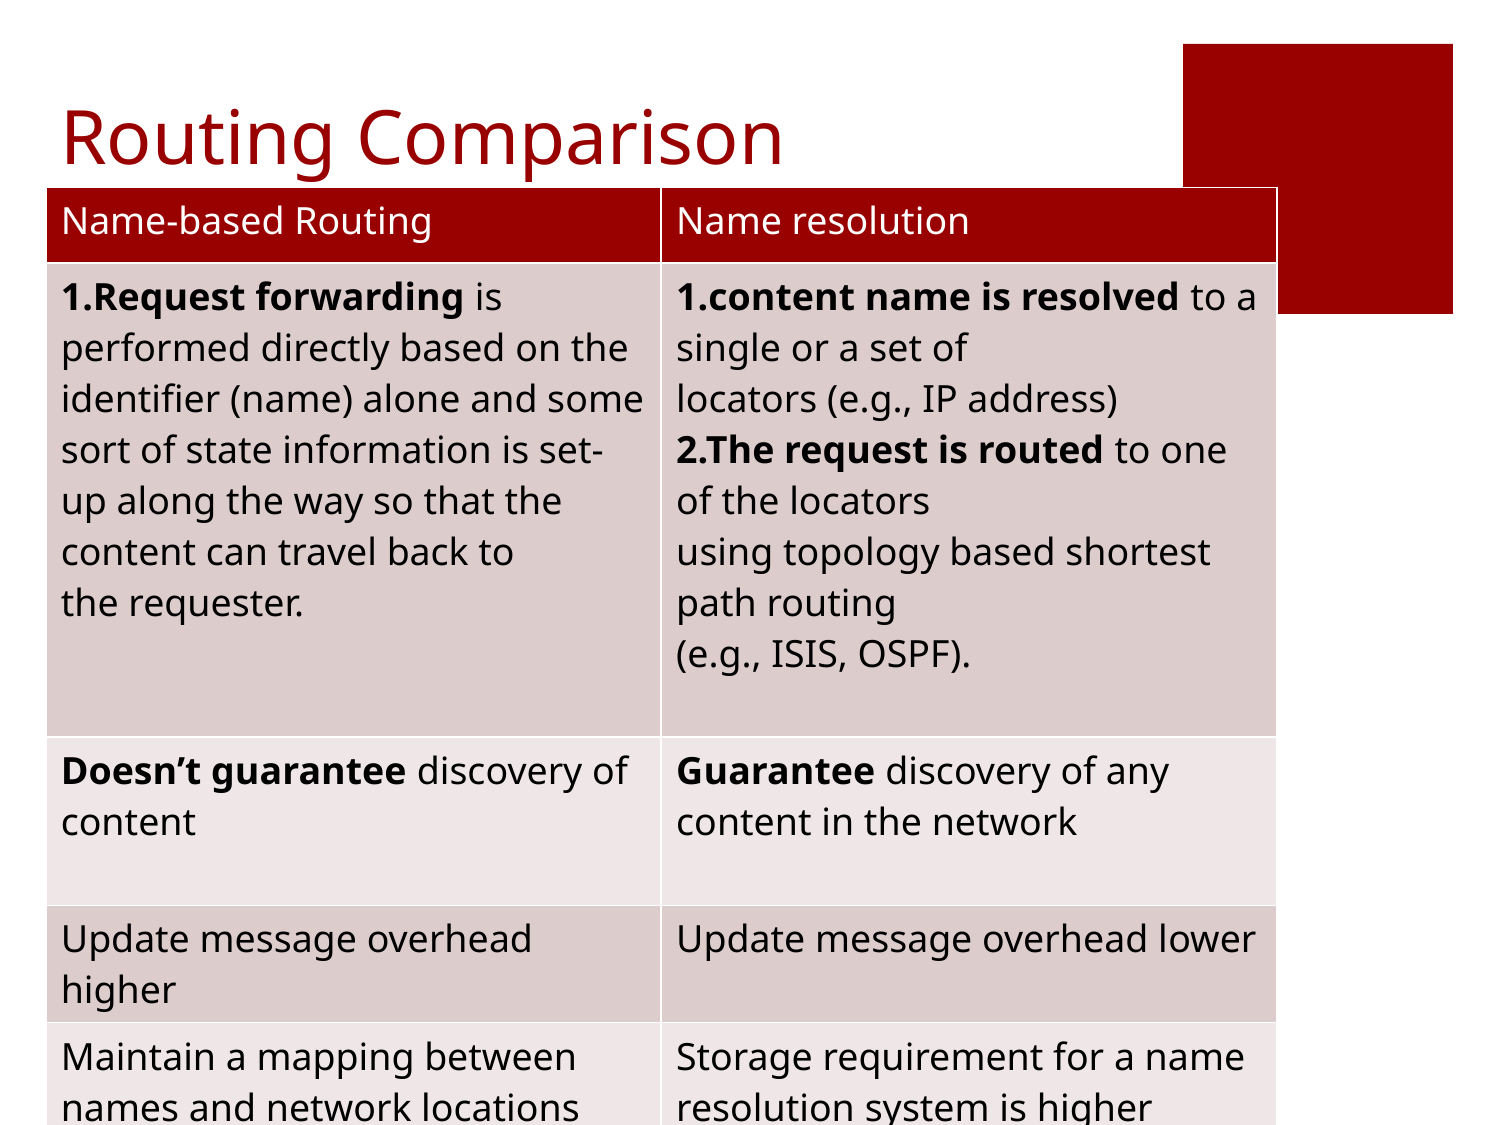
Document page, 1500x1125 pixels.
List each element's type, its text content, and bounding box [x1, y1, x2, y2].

table_cell Update message overhead lower [662, 906, 1276, 1022]
table_cell Update message overhead higher [47, 906, 660, 1022]
table_cell Storage requirement for a name resolution system is higher [662, 1023, 1276, 1125]
table_cell Guarantee discovery of any content in the network [662, 738, 1276, 905]
table_cell Doesn’t guarantee discovery of content [47, 738, 660, 905]
table_cell 1.content name is resolved to a single or a set of locators (e.g., IP address) 2.The request is routed to one of the locators using topology based shortest path routing (e.g., ISIS, OSPF). [662, 264, 1276, 736]
title Routing Comparison [45, 0, 1113, 187]
table_header Name-based Routing [47, 188, 660, 262]
table_header Name resolution [662, 188, 1276, 262]
table_cell 1.Request forwarding is performed directly based on the identifier (name) alone and some sort of state information is set-up along the way so that the content can travel back to the requester. [47, 264, 660, 736]
table_cell Maintain a mapping between names and network locations [47, 1023, 660, 1125]
